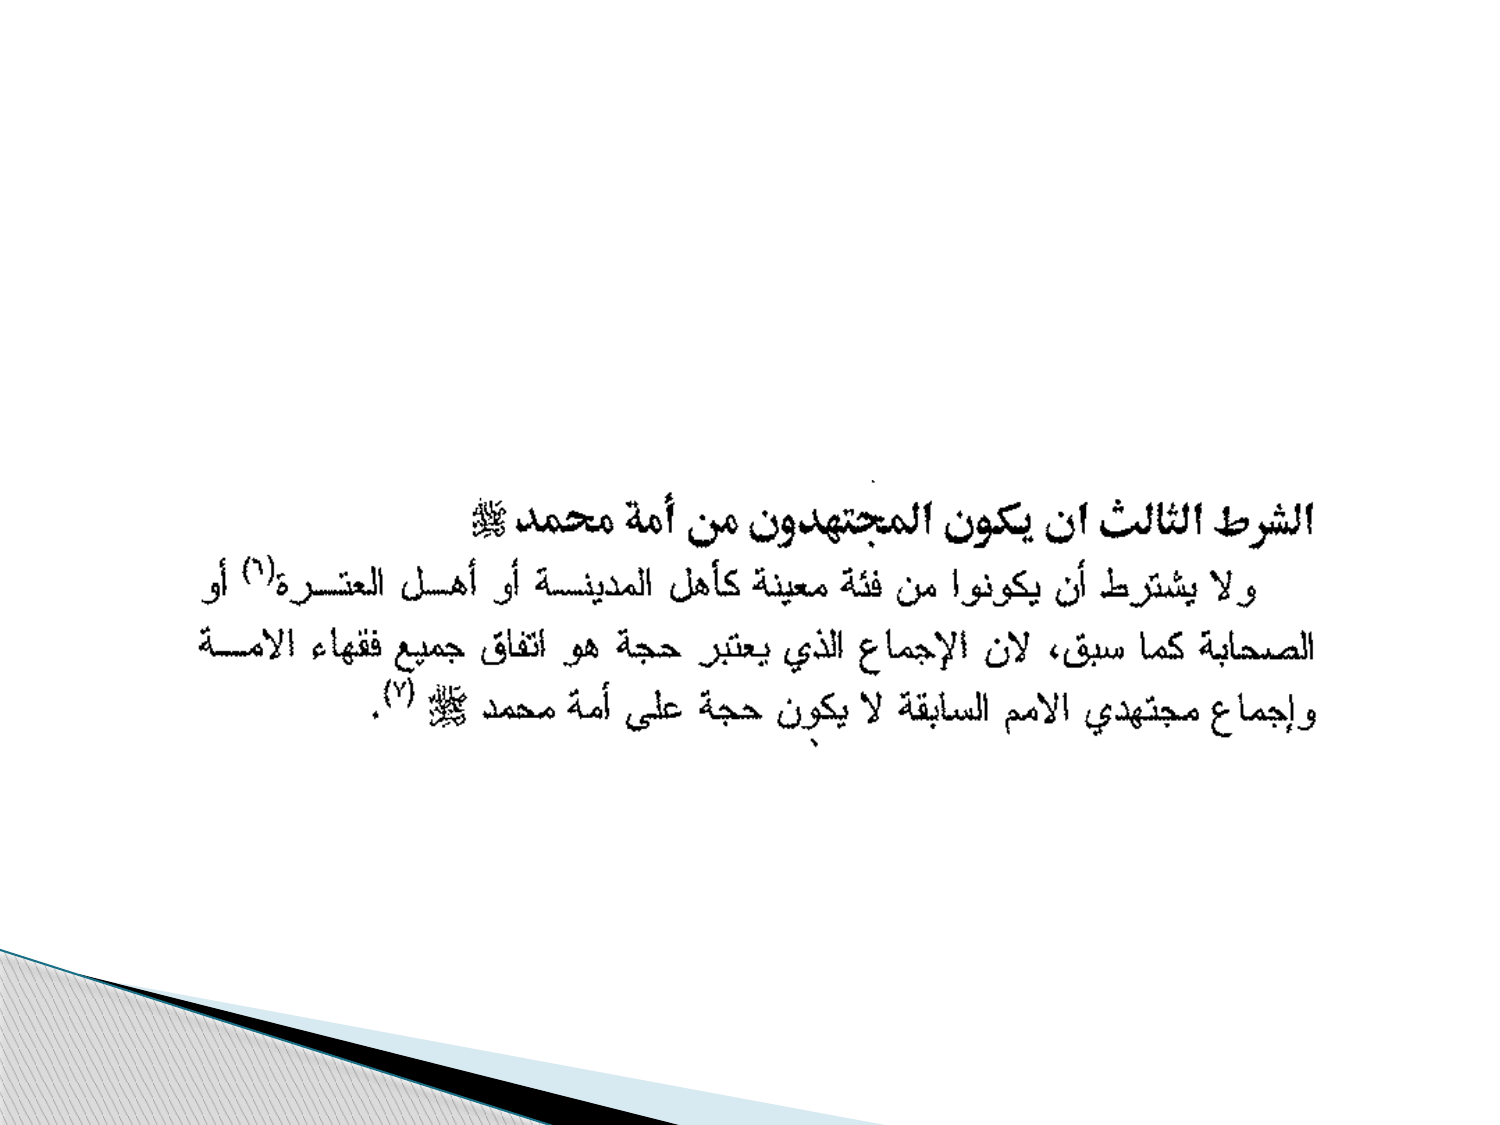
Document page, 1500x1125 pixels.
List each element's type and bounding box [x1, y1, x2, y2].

list [149, 480, 1351, 748]
